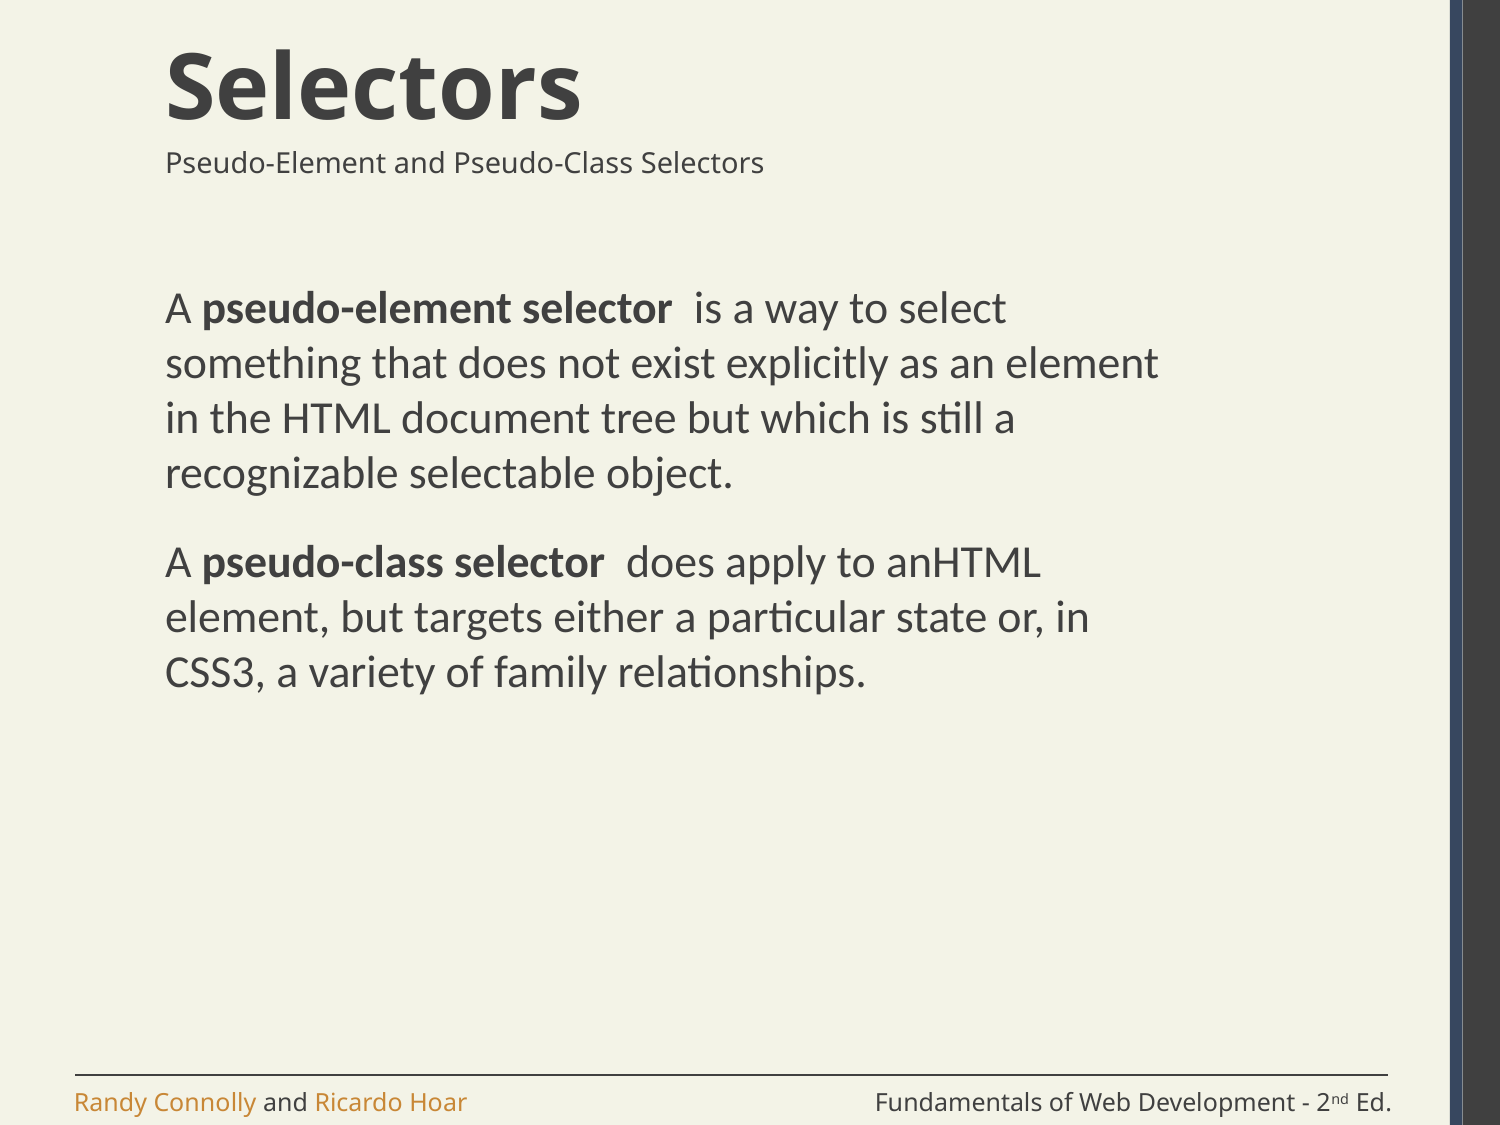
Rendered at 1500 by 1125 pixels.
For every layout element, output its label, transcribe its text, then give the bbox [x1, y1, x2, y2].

list A pseudo-element selector is a way to select something that does not exist explicitly as an element in the HTML document tree but which is still a recognizable selectable object. A pseudo-class selector does apply to anHTML element, but targets either a particular state or, in CSS3, a variety of family relationships. [150, 270, 1200, 1013]
list Pseudo-Element and Pseudo-Class Selectors [150, 137, 1200, 188]
title Selectors [150, 20, 1425, 188]
